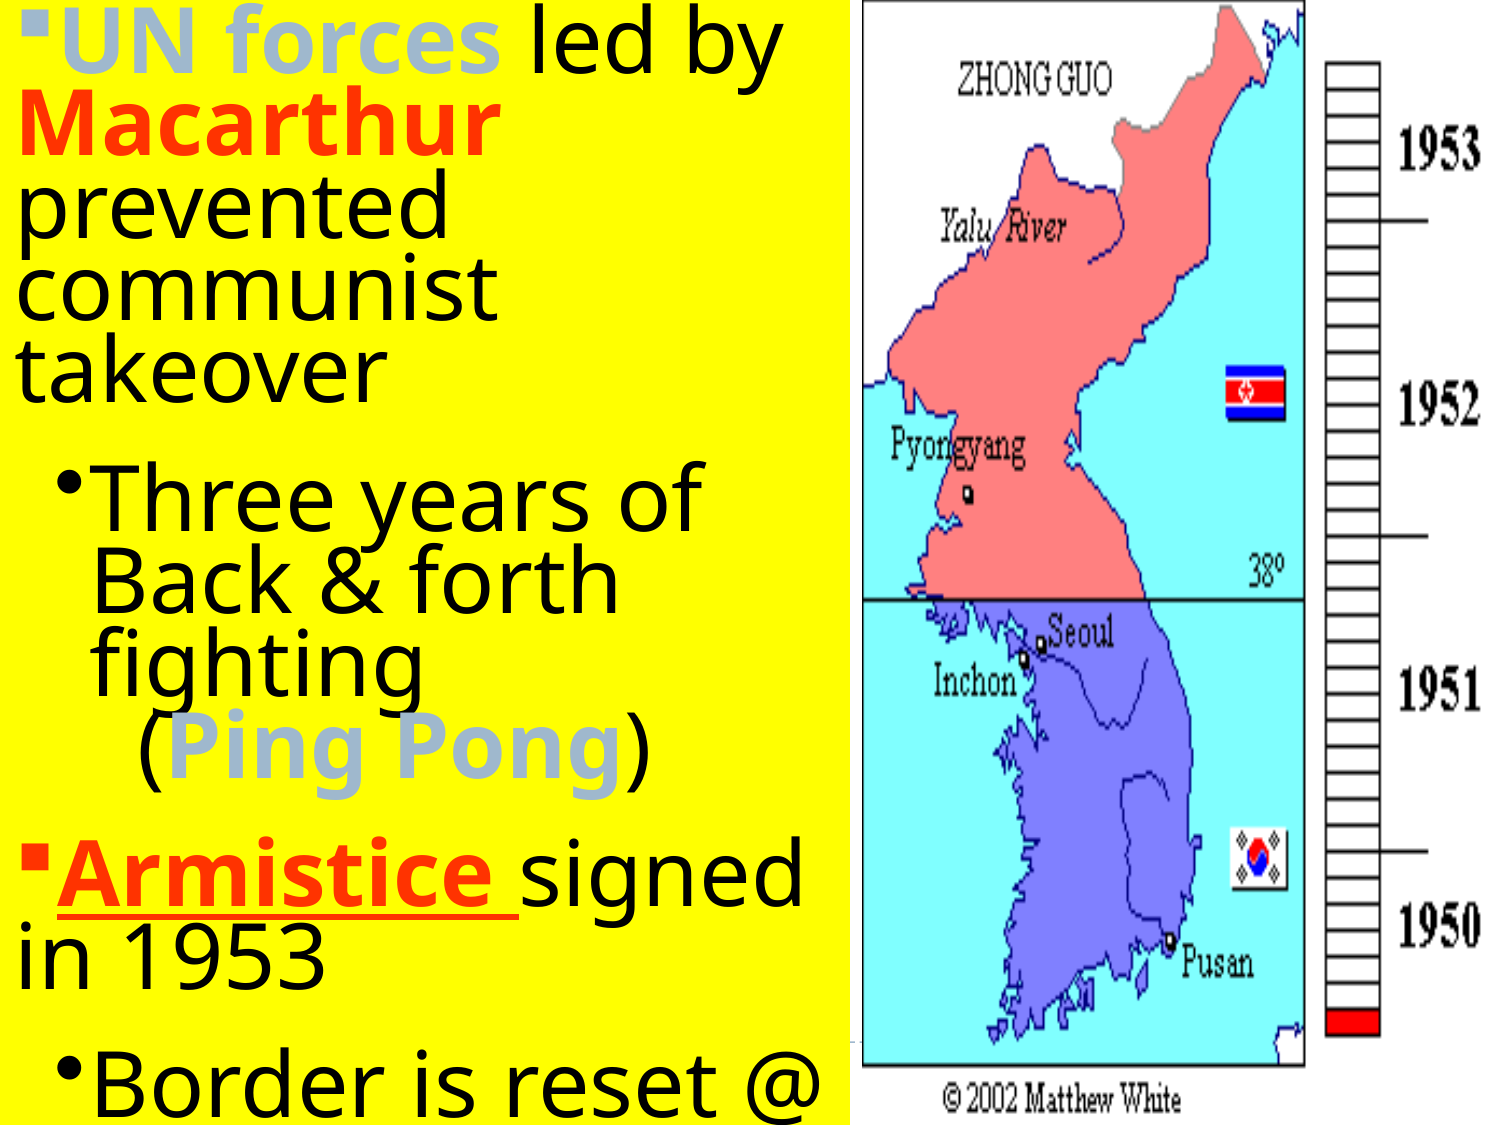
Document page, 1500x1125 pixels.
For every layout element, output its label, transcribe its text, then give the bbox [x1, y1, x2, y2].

text_box UN forces led by Macarthur prevented communist takeover Three years of Back & forth fighting (Ping Pong) Armistice signed in 1953 Border is reset @ 38th Parallel [0, 0, 850, 1125]
picture [862, 0, 1500, 1125]
